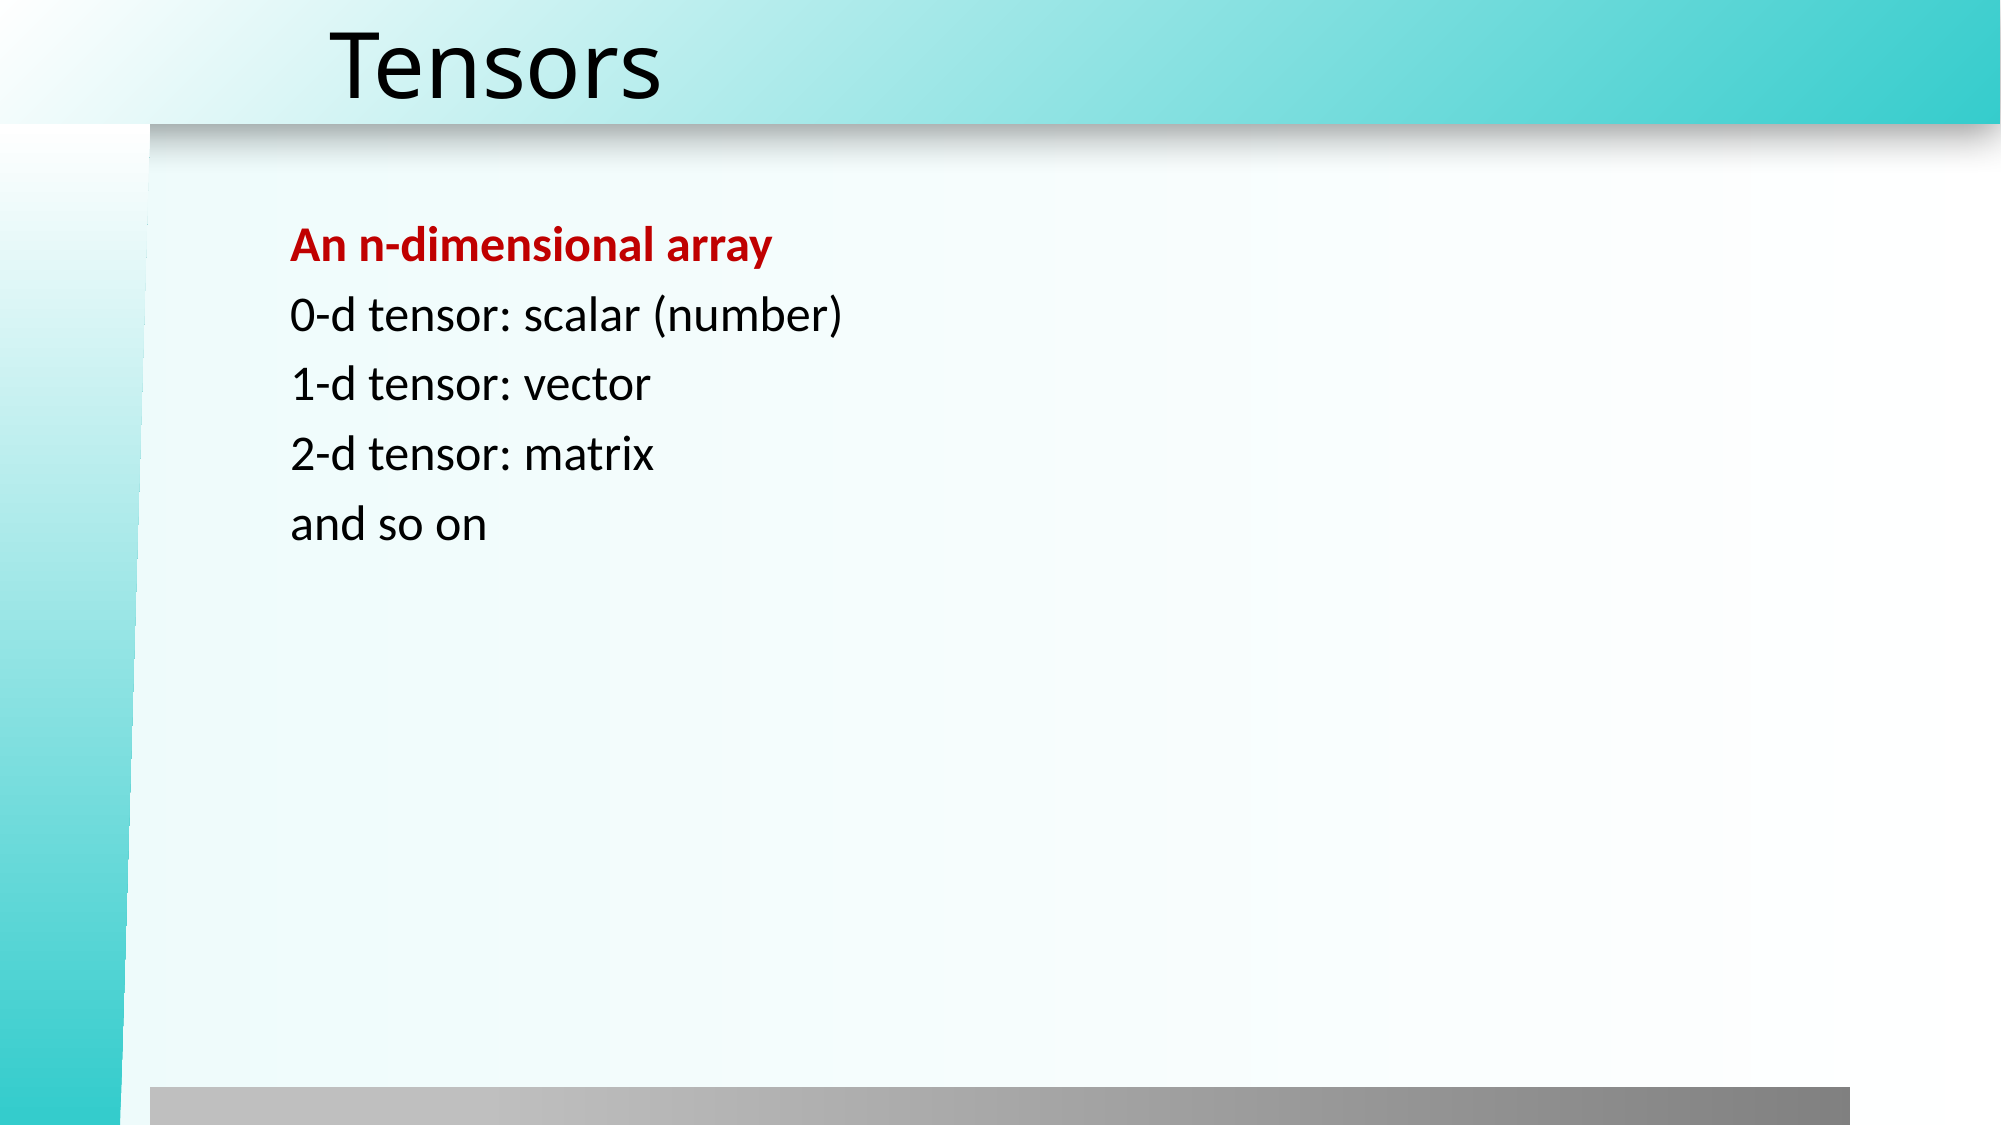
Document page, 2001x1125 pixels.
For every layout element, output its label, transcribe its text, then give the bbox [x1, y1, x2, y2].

list An n-dimensional array 0-d tensor: scalar (number) 1-d tensor: vector 2-d tensor: matrix and so on [274, 203, 1851, 1073]
title Tensors [313, 0, 2000, 125]
